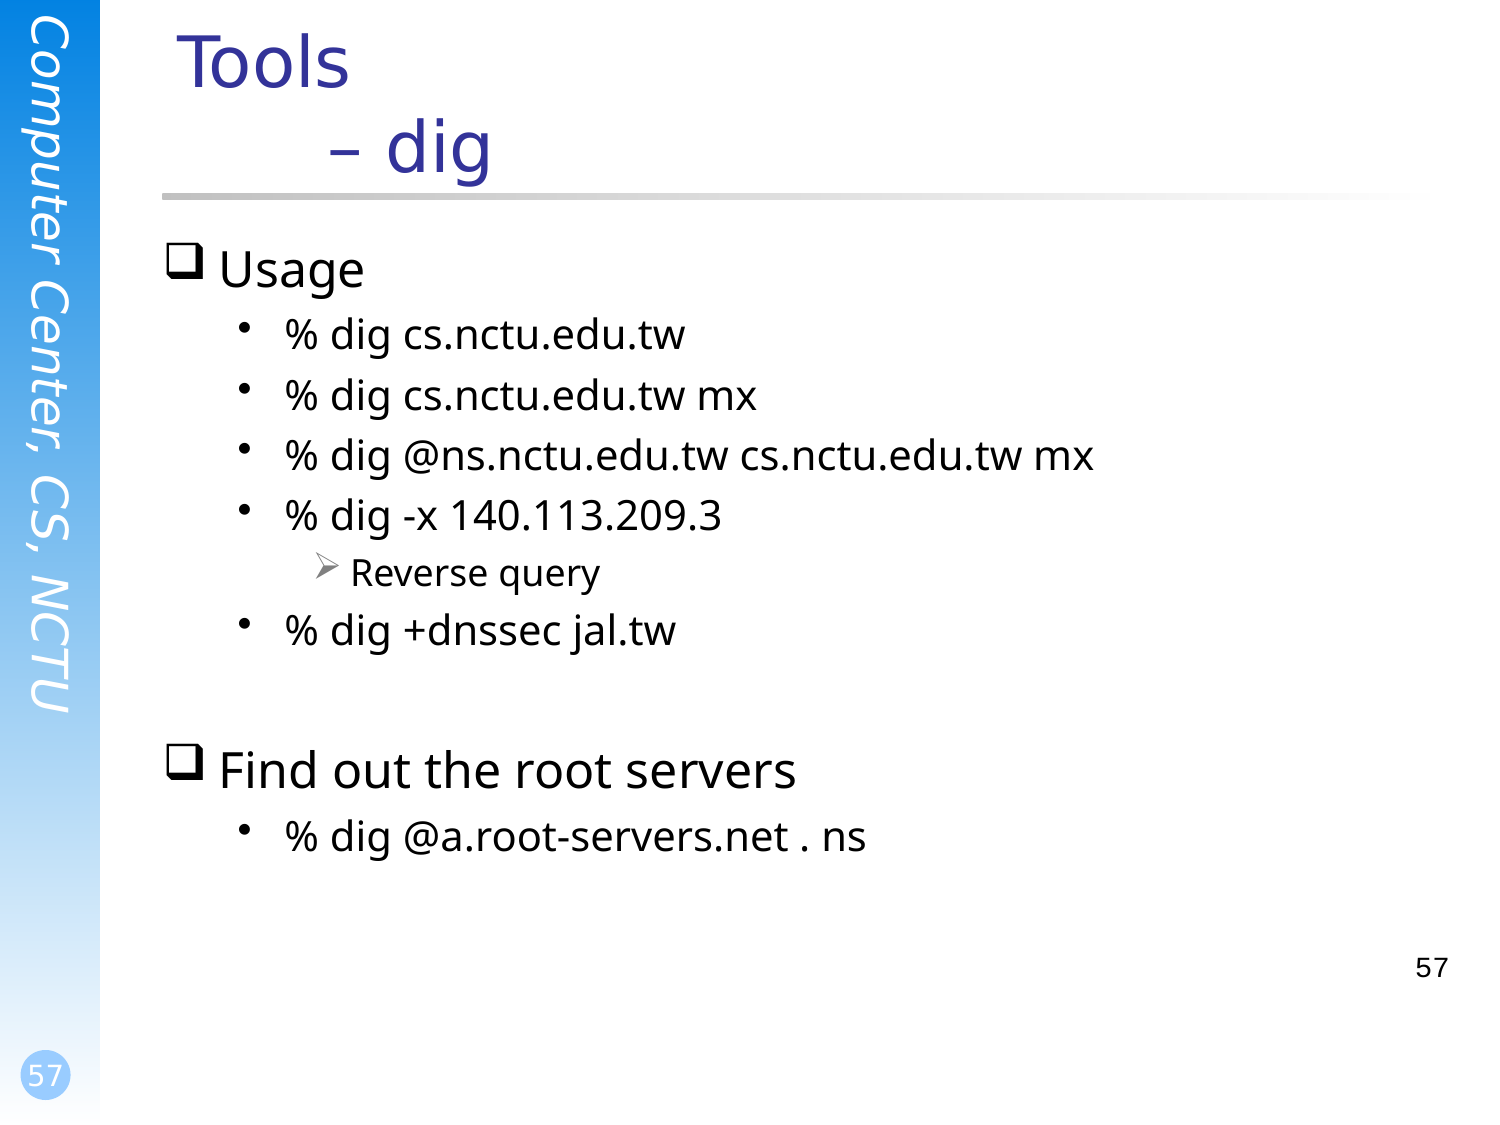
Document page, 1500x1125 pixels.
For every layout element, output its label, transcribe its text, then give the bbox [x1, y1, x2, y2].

slide_number 57 [1400, 940, 1500, 1026]
list Usage % dig cs.nctu.edu.tw % dig cs.nctu.edu.tw mx % dig @ns.nctu.edu.tw cs.nctu.edu.tw mx % dig -x 140.113.209.3 Reverse query % dig +dnssec jal.tw Find out the root servers % dig @a.root-servers.net . ns [162, 237, 1438, 1000]
title Tools – dig [162, 18, 1438, 185]
